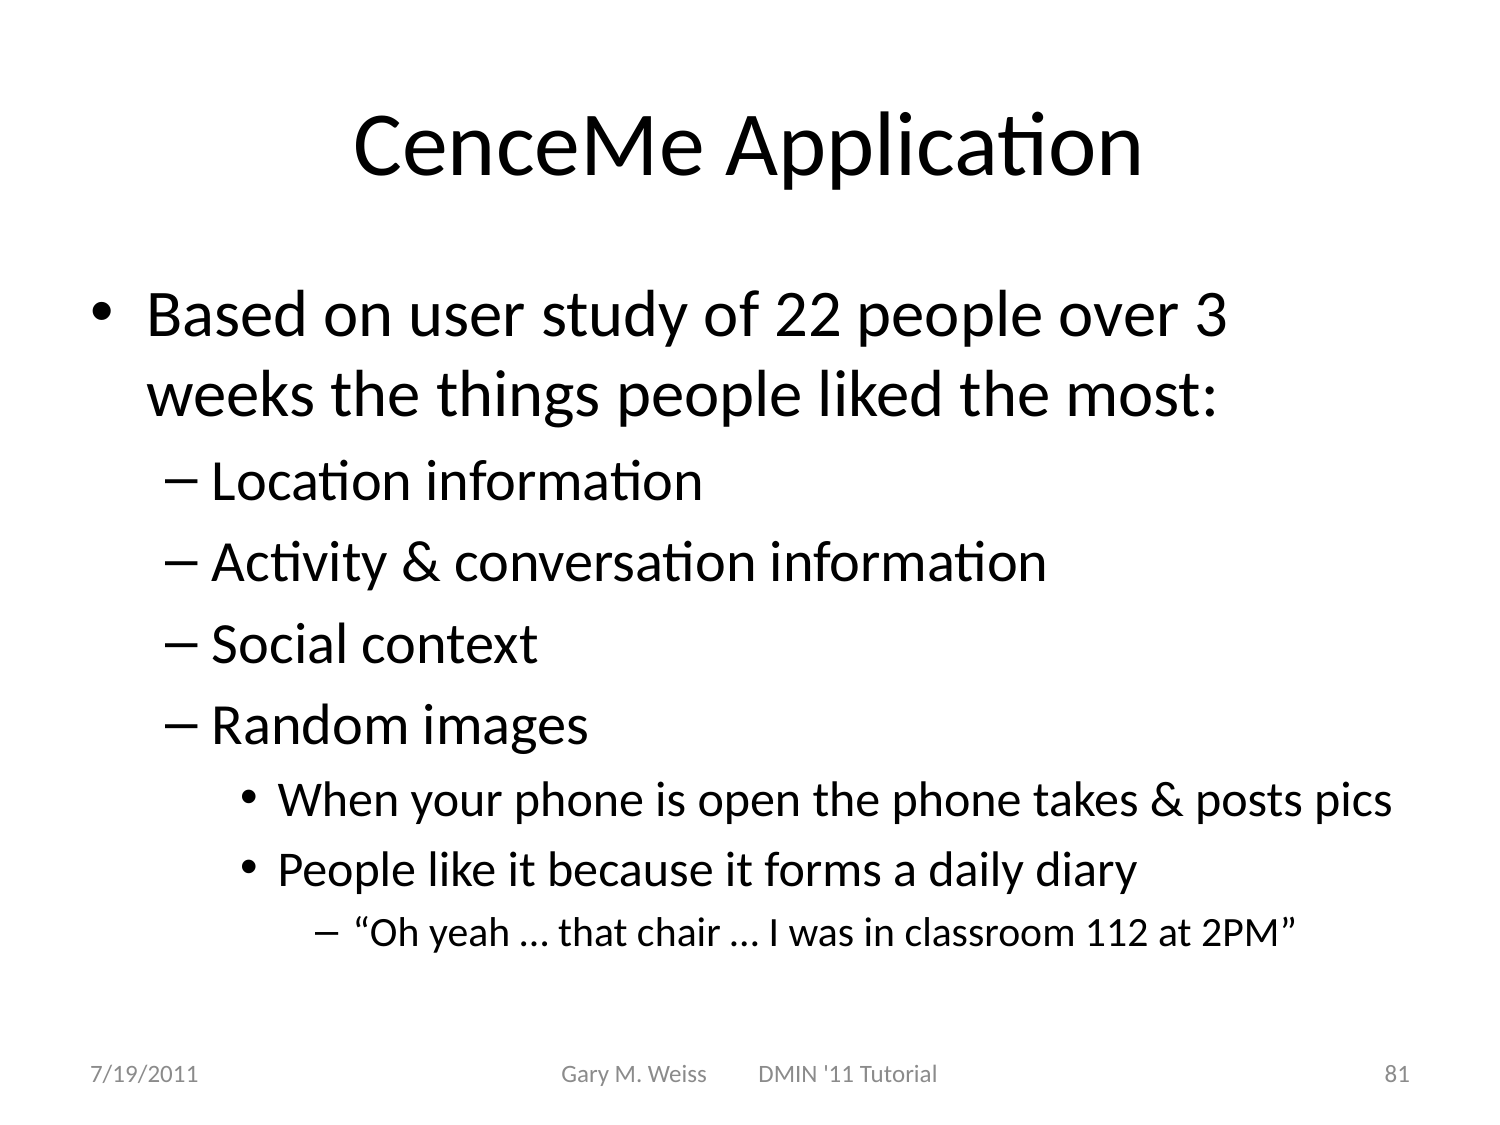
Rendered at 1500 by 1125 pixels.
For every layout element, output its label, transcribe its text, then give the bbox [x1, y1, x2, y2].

footer Gary M. Weiss DMIN '11 Tutorial [512, 1042, 988, 1103]
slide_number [75, 1042, 425, 1103]
list Based on user study of 22 people over 3 weeks the things people liked the most: Location information Activity & conversation information Social context Random images When your phone is open the phone takes & posts pics People like it because it forms a daily diary “Oh yeah … that chair … I was in classroom 112 at 2PM” [75, 262, 1425, 1005]
slide_number 81 [1074, 1042, 1425, 1103]
title CenceMe Application [75, 45, 1425, 233]
